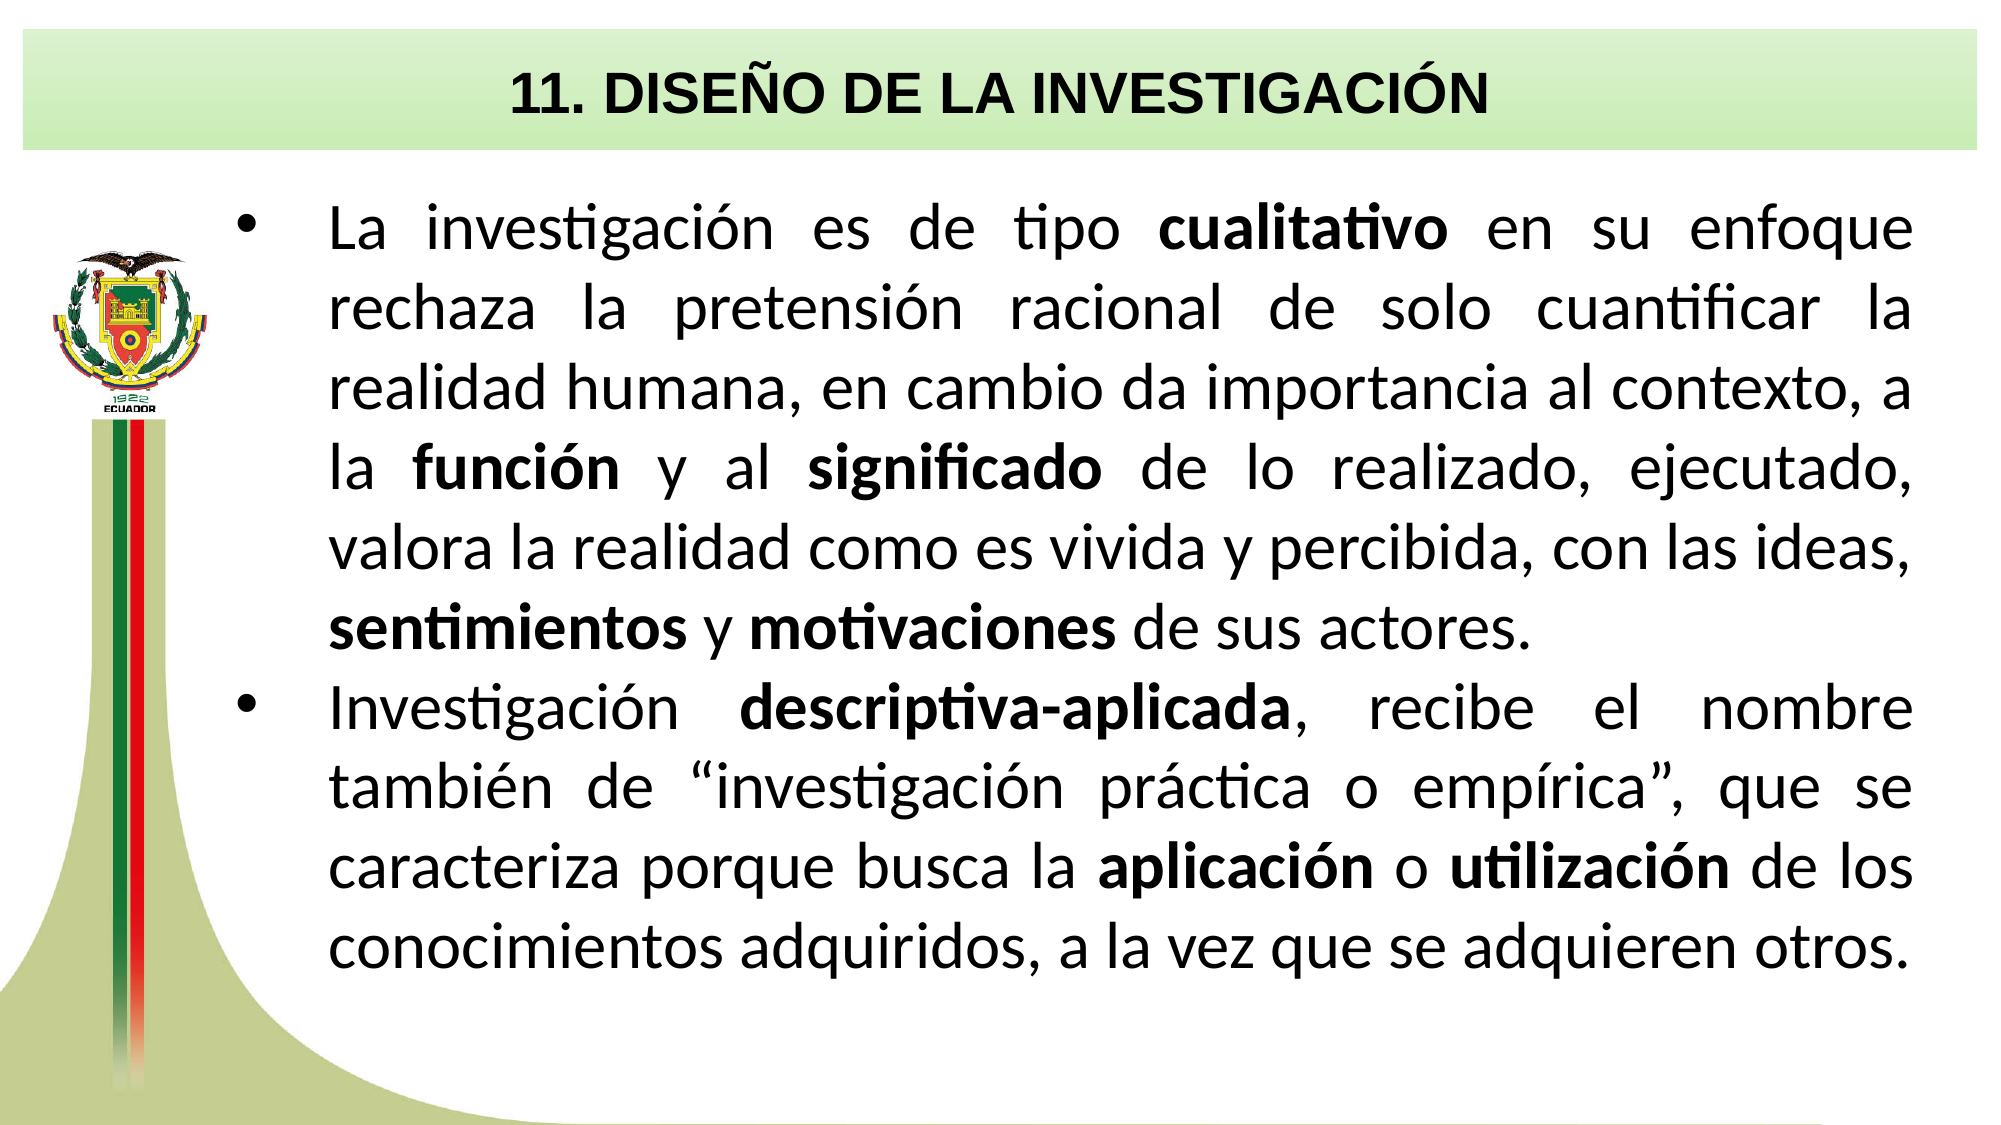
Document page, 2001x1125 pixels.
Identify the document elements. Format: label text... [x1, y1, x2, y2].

text_box La investigación es de tipo cualitativo en su enfoque rechaza la pretensión racional de solo cuantificar la realidad humana, en cambio da importancia al contexto, a la función y al significado de lo realizado, ejecutado, valora la realidad como es vivida y percibida, con las ideas, sentimientos y motivaciones de sus actores. Investigación descriptiva-aplicada, recibe el nombre también de “investigación práctica o empírica”, que se caracteriza porque busca la aplicación o utilización de los conocimientos adquiridos, a la vez que se adquieren otros. [220, 175, 1930, 990]
text_box 11. DISEÑO DE LA INVESTIGACIÓN [22, 29, 1978, 151]
picture [0, 0, 2001, 1125]
